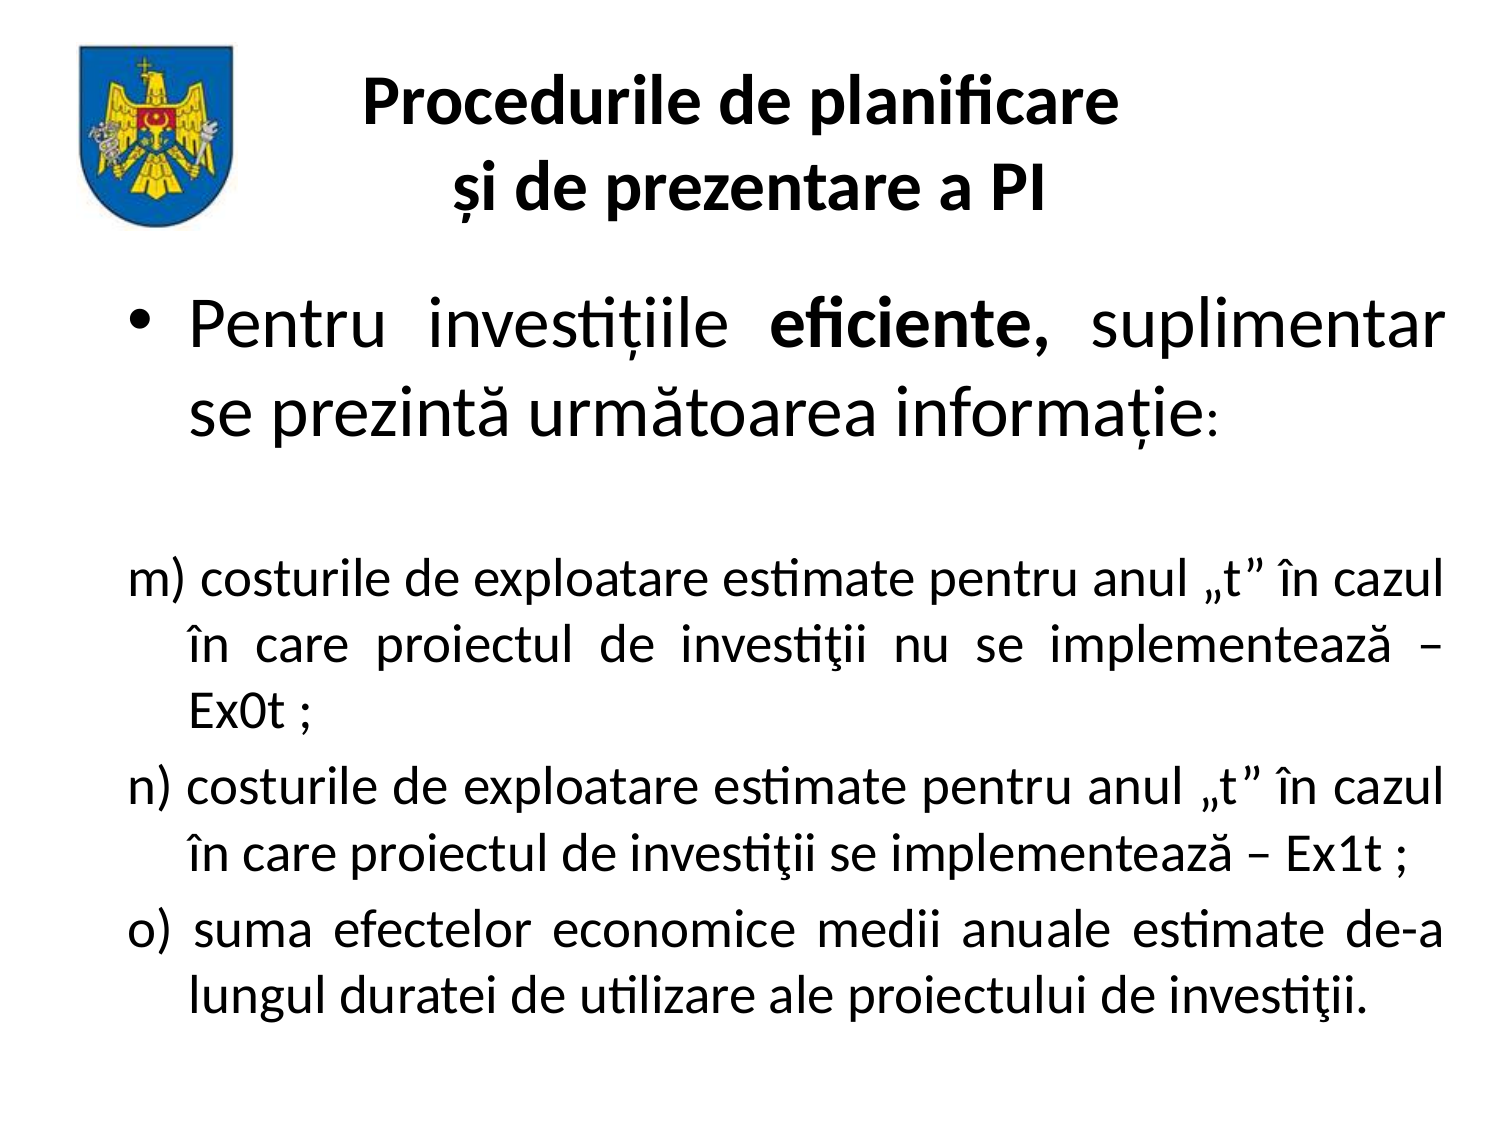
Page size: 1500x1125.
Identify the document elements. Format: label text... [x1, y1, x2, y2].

title Procedurile de planificare și de prezentare a PI [240, 45, 1425, 233]
list Pentru investițiile eficiente, suplimentar se prezintă următoarea informație: m) costurile de exploatare estimate pentru anul „t” în cazul în care proiectul de investiţii nu se implementează – Ex0t ; n) costurile de exploatare estimate pentru anul „t” în cazul în care proiectul de investiţii se implementează – Ex1t ; o) suma efectelor economice medii anuale estimate de-a lungul duratei de utilizare ale proiectului de investiţii. [112, 267, 1463, 1076]
picture [76, 42, 238, 231]
